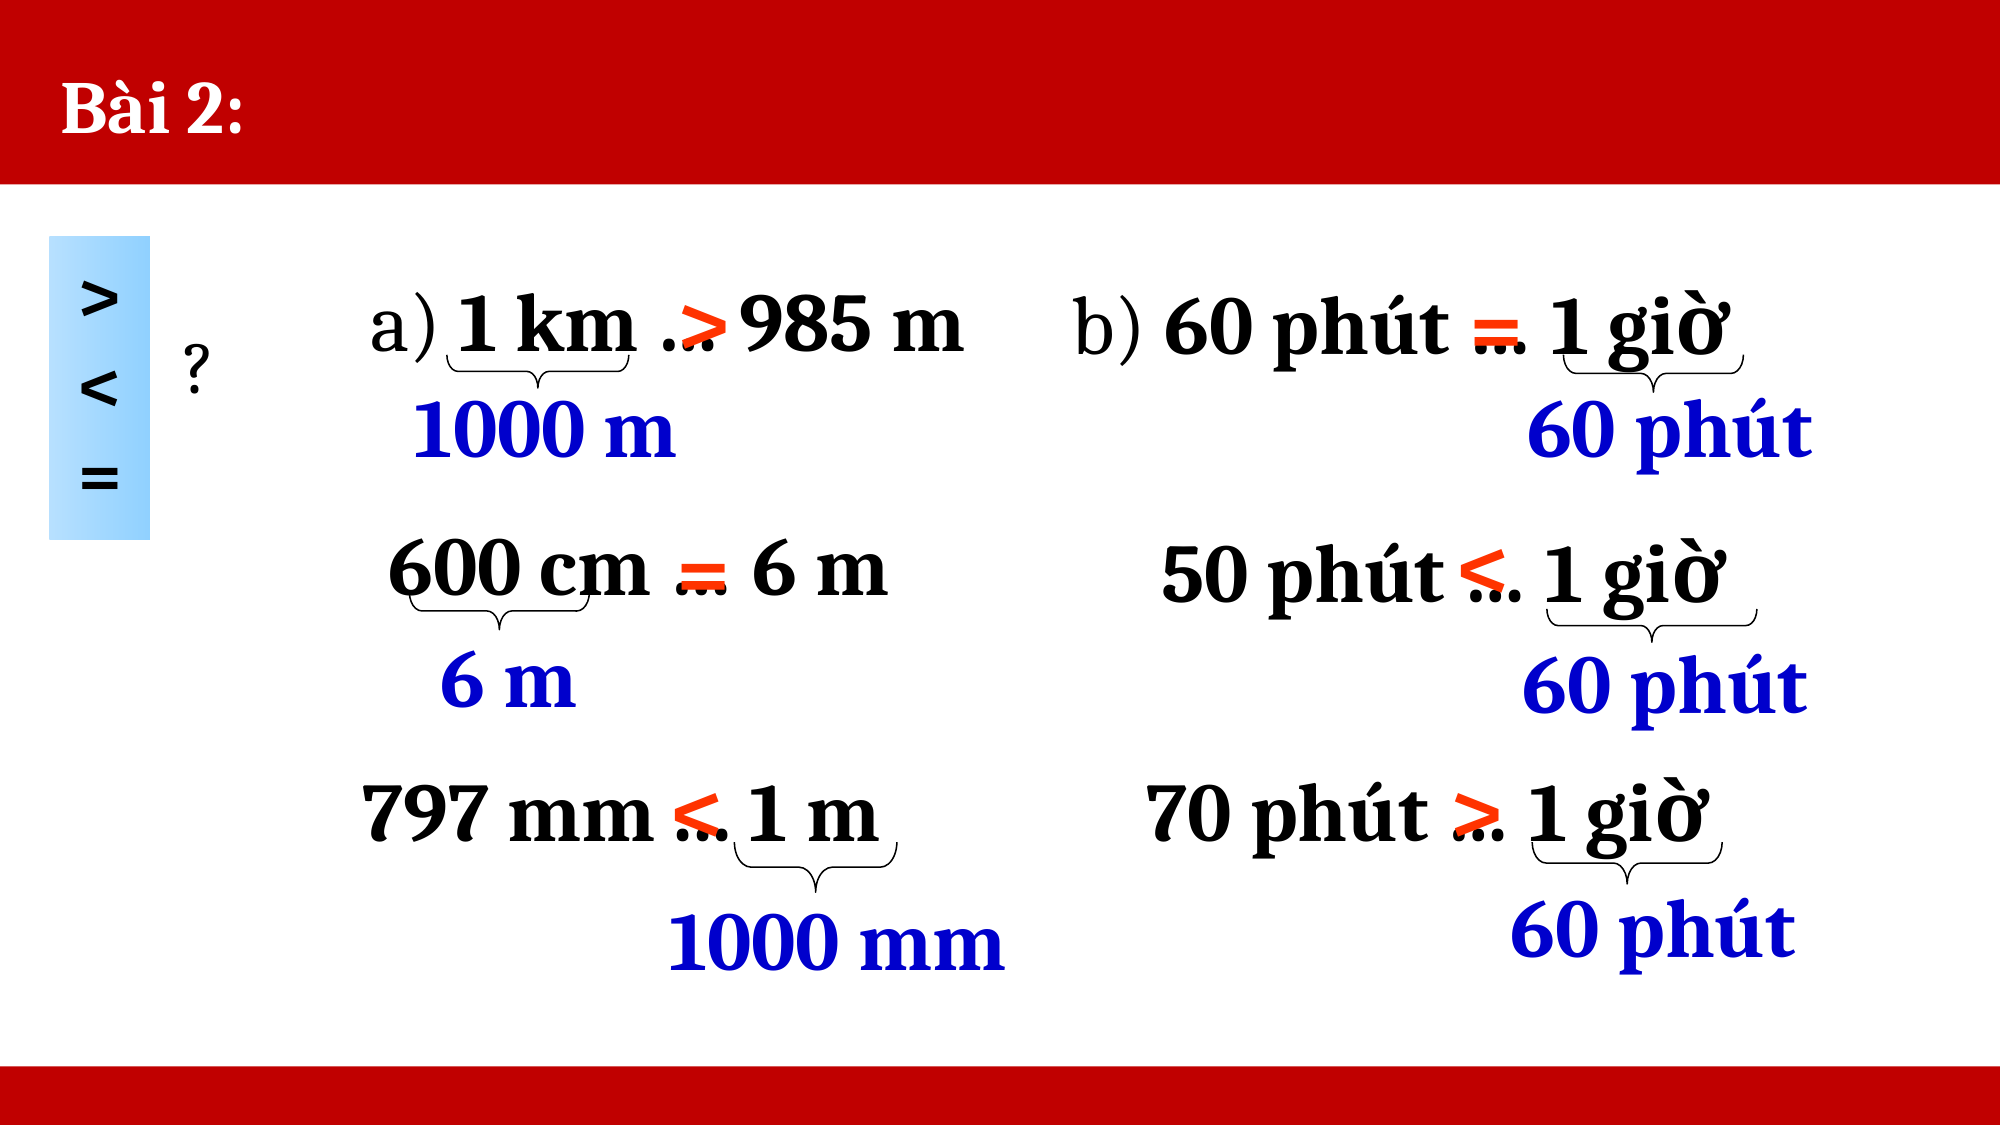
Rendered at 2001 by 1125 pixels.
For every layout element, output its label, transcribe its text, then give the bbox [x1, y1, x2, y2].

text_box > [1434, 742, 1510, 867]
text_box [579, 841, 1097, 996]
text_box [1480, 354, 1860, 484]
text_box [396, 591, 622, 734]
text_box 600 cm … 6 m [772, 504, 919, 620]
text_box 797 mm ... 1 m [309, 751, 627, 866]
text_box Bài 2: [45, 51, 471, 157]
text_box 70 phút … 1 giờ [1510, 751, 1823, 840]
text_box 600 cm … 6 m [359, 504, 634, 620]
text_box a) 1 km … 985 m [772, 260, 1015, 376]
text_box 70 phút … 1 giờ [1034, 751, 1434, 866]
text_box b) 60 phút … 1 giờ [1572, 263, 1785, 353]
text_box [49, 236, 244, 540]
text_box a) 1 km … 985 m [321, 260, 634, 376]
text_box 50 phút … 1 giờ [1546, 511, 1841, 607]
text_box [1447, 841, 1860, 984]
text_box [1459, 608, 1873, 740]
text_box 797 mm ... 1 m [766, 751, 935, 840]
text_box = [634, 504, 772, 630]
text_box < [627, 742, 766, 840]
text_box 50 phút … 1 giờ [1046, 511, 1454, 627]
text_box b) 60 phút … 1 giờ [1018, 263, 1421, 379]
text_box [384, 354, 710, 484]
text_box < [1420, 497, 1546, 623]
text_box > [634, 254, 772, 380]
text_box = [1421, 260, 1572, 386]
